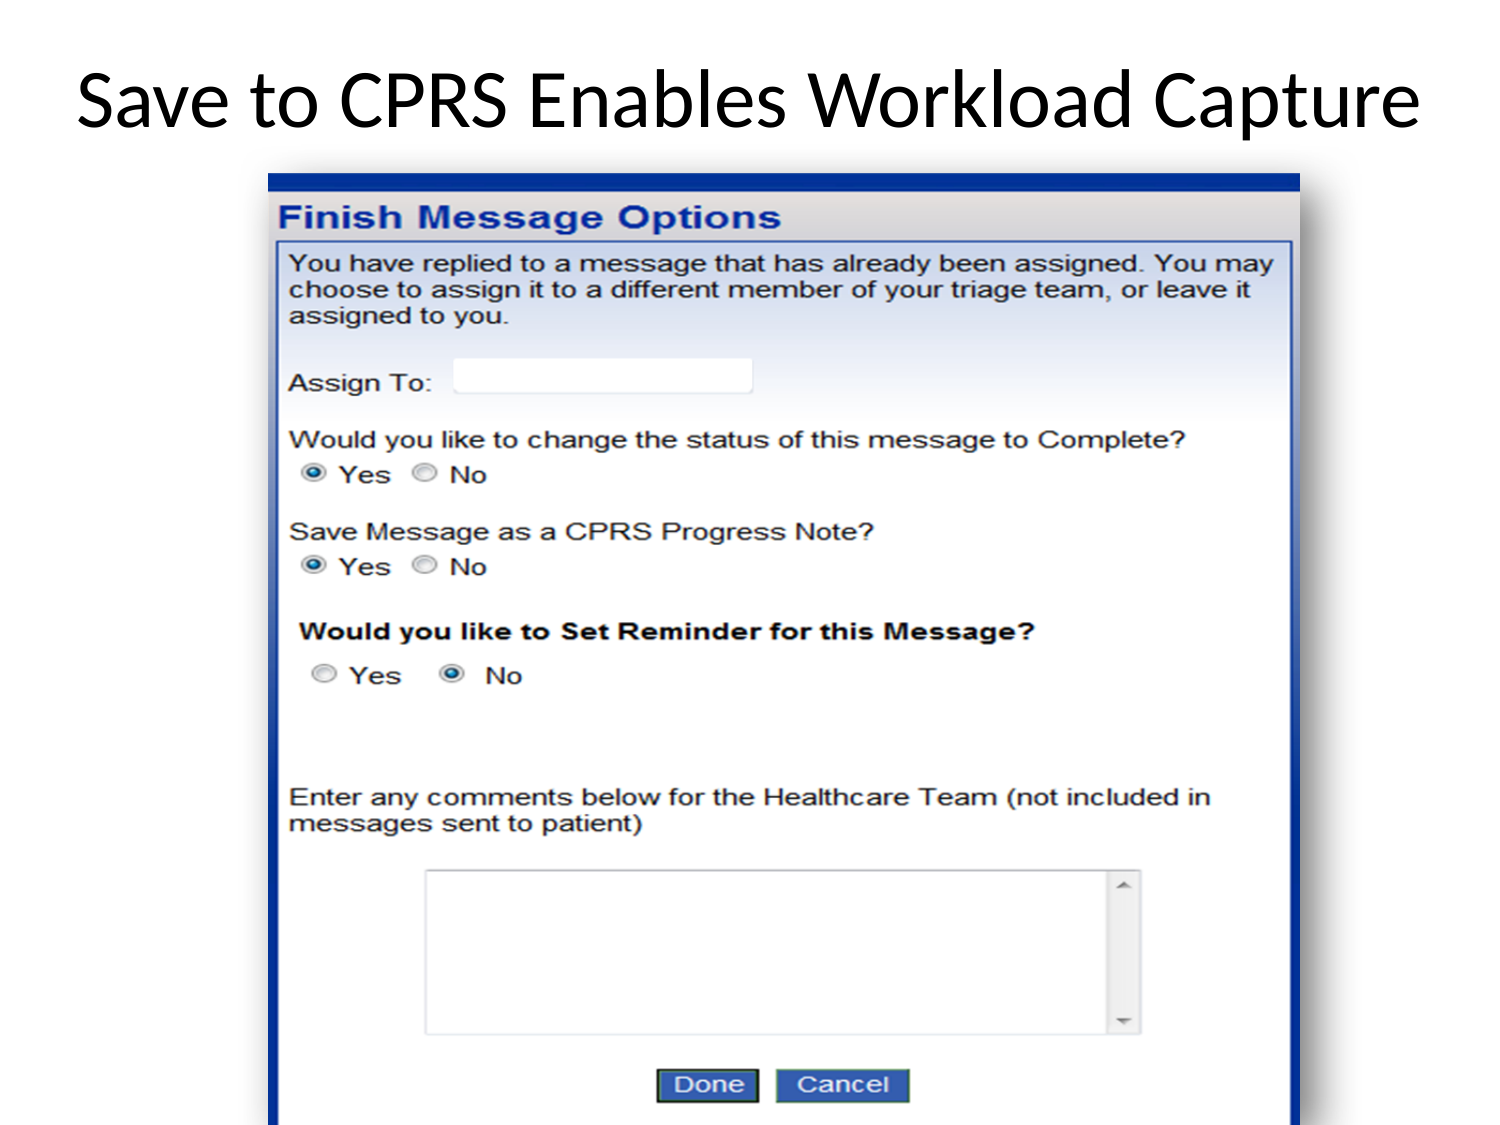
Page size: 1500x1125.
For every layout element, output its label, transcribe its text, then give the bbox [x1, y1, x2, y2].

picture [268, 173, 1301, 1125]
title Save to CPRS Enables Workload Capture [0, 0, 1500, 188]
